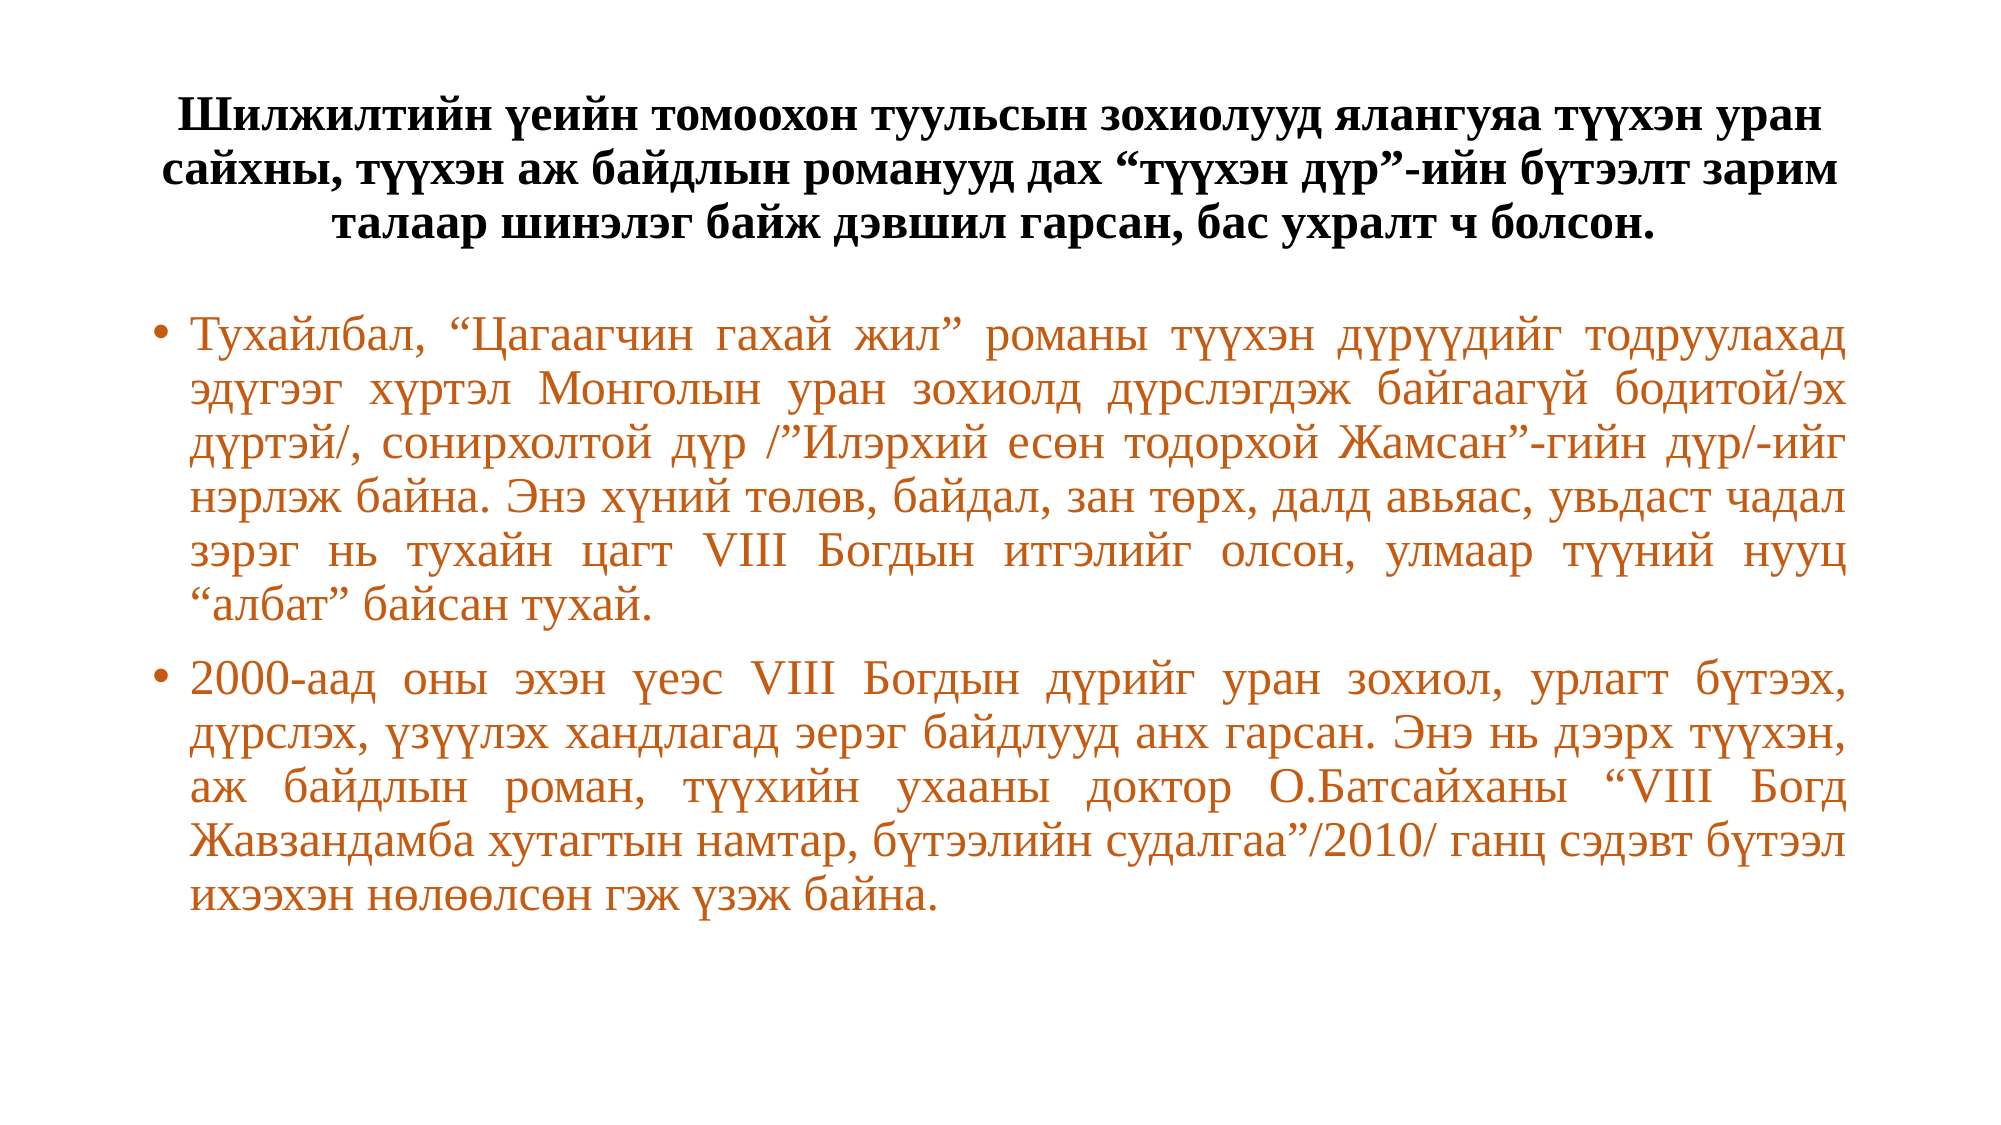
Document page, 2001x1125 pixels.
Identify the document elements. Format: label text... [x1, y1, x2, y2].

list Тухайлбал, “Цагаагчин гахай жил” романы түүхэн дүрүүдийг тодруулахад эдүгээг хүртэл Монголын уран зохиолд дүрслэгдэж байгаагүй бодитой/эх дүртэй/, сонирхолтой дүр /”Илэрхий есөн тодорхой Жамсан”-гийн дүр/-ийг нэрлэж байна. Энэ хүний төлөв, байдал, зан төрх, далд авьяас, увьдаст чадал зэрэг нь тухайн цагт VIII Богдын итгэлийг олсон, улмаар түүний нууц “албат” байсан тухай. 2000-аад оны эхэн үеэс VIII Богдын дүрийг уран зохиол, урлагт бүтээх, дүрслэх, үзүүлэх хандлагад эерэг байдлууд анх гарсан. Энэ нь дээрх түүхэн, аж байдлын роман, түүхийн ухааны доктор О.Батсайханы “VIII Богд Жавзандамба хутагтын намтар, бүтээлийн судалгаа”/2010/ ганц сэдэвт бүтээл ихээхэн нөлөөлсөн гэж үзэж байна. [137, 299, 1863, 1014]
title Шилжилтийн үеийн томоохон туульсын зохиолууд ялангуяа түүхэн уран сайхны, түүхэн аж байдлын романууд дах “түүхэн дүр”-ийн бүтээлт зарим талаар шинэлэг байж дэвшил гарсан, бас ухралт ч болсон. [137, 59, 1863, 278]
